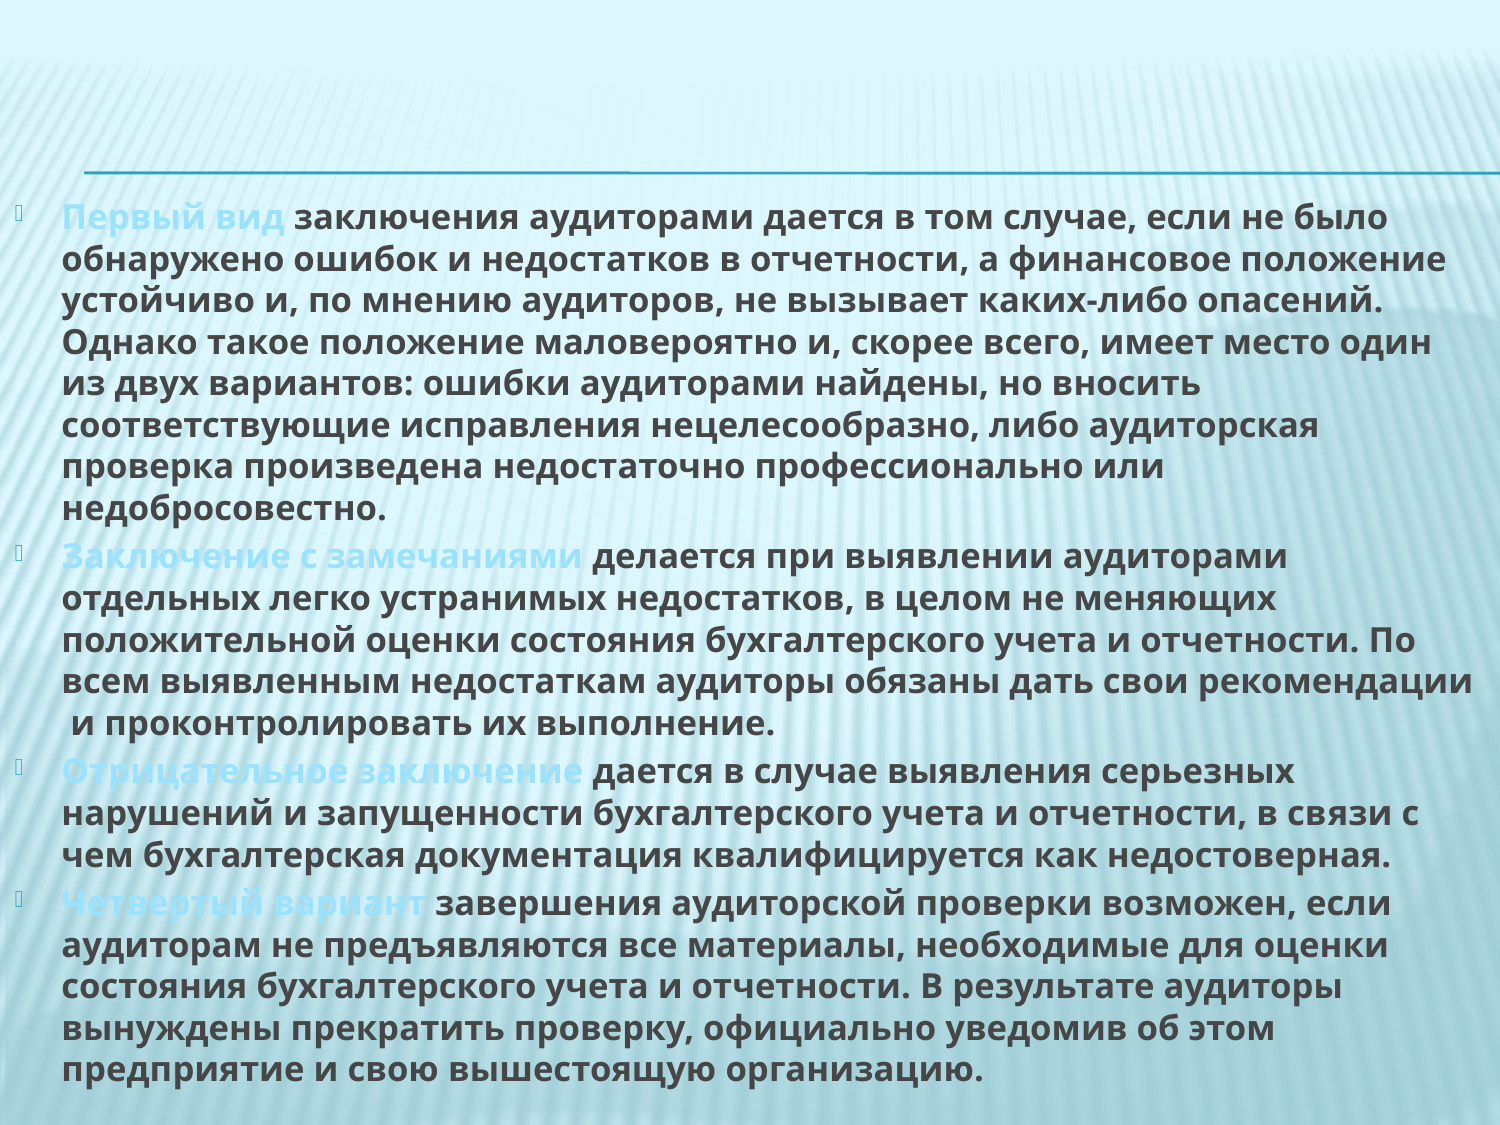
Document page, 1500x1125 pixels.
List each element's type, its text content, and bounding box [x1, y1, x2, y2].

list Первый вид заключения аудиторами дается в том случае, если не было обнаружено ошибок и недостатков в отчетности, а финансовое положение устойчиво и, по мнению аудиторов, не вызывает каких-либо опасений. Однако такое положение маловероятно и, скорее всего, имеет место один из двух вариантов: ошибки аудиторами найдены, но вносить соответствующие исправления нецелесообразно, либо аудиторская проверка произведена недостаточно профессионально или недобросовестно. Заключение с замечаниями делается при выявлении аудиторами отдельных легко устранимых недостатков, в целом не меняющих положительной оценки состояния бухгалтерского учета и отчетности. По всем выявленным недостаткам аудиторы обязаны дать свои рекомендации и проконтролировать их выполнение. Отрицательное заключение дается в случае выявления серьезных нарушений и запущенности бухгалтерского учета и отчетности, в связи с чем бухгалтерская документация квалифицируется как недостоверная. Четвертый вариант завершения аудиторской проверки возможен, если аудиторам не предъявляются все материалы, необходимые для оценки состояния бухгалтерского учета и отчетности. В результате аудиторы вынуждены прекратить проверку, официально уведомив об этом предприятие и свою вышестоящую организацию. [0, 187, 1500, 1125]
